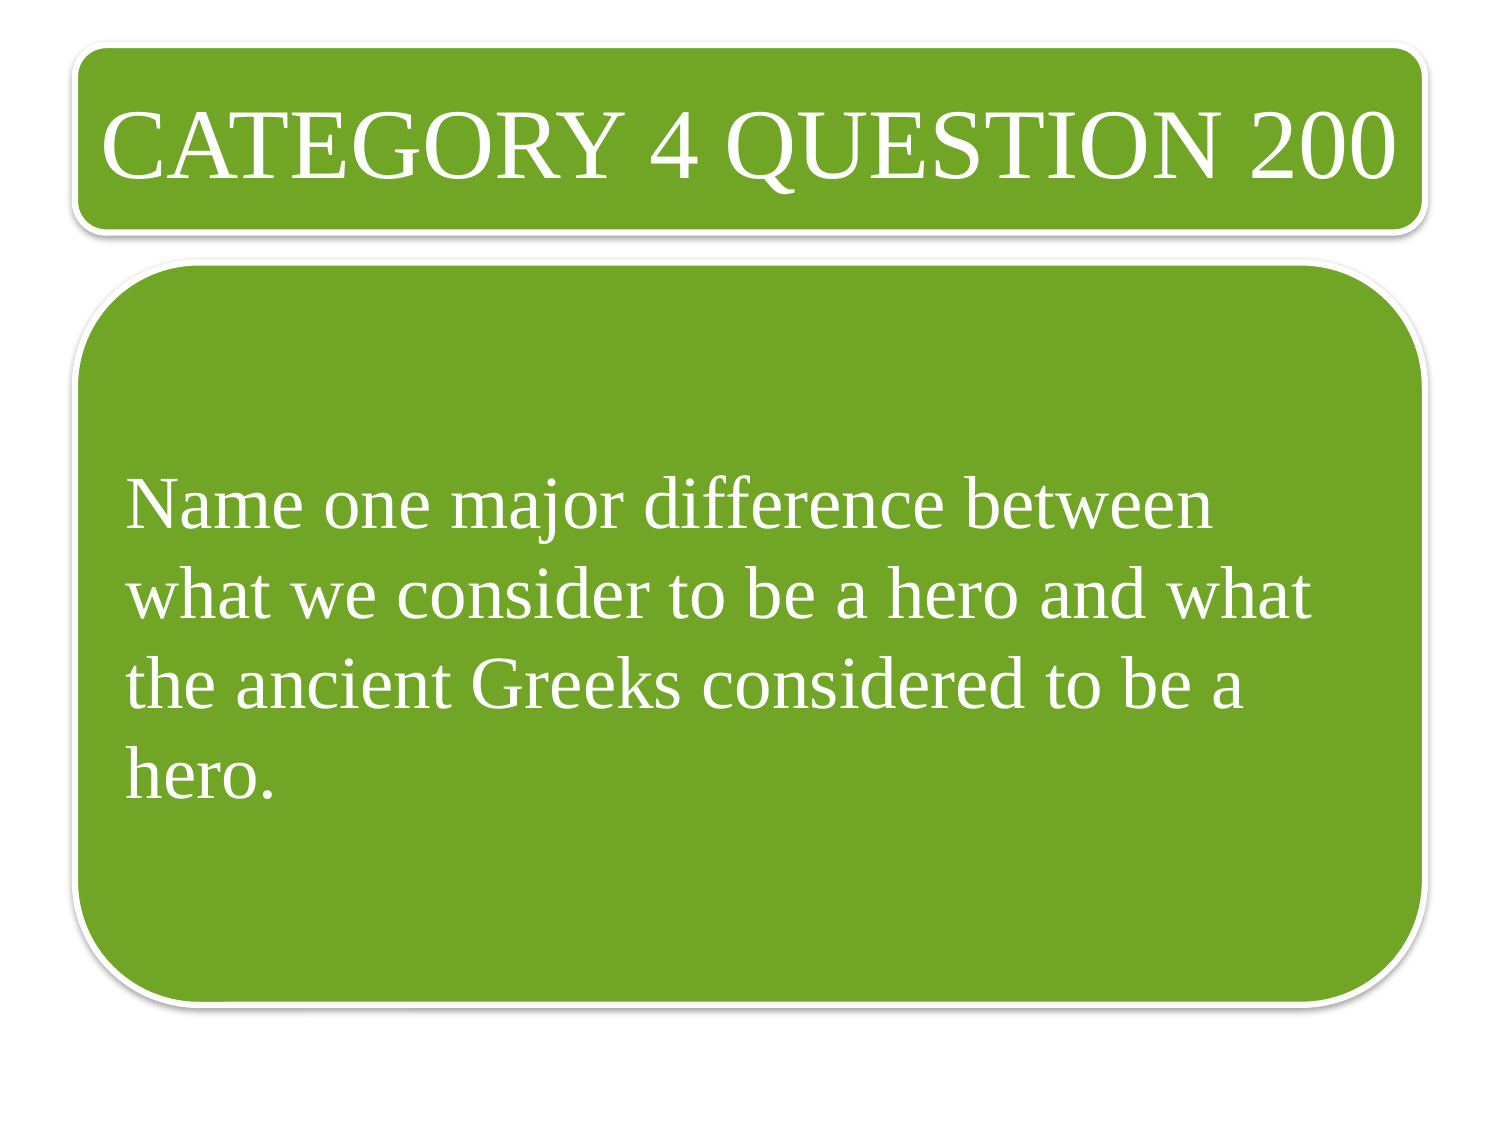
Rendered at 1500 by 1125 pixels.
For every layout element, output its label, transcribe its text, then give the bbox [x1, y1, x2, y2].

text_box CATEGORY 4 QUESTION 200 [71, 41, 1429, 236]
text_box Name one major difference between what we consider to be a hero and what the ancient Greeks considered to be a hero. [71, 259, 1429, 1009]
